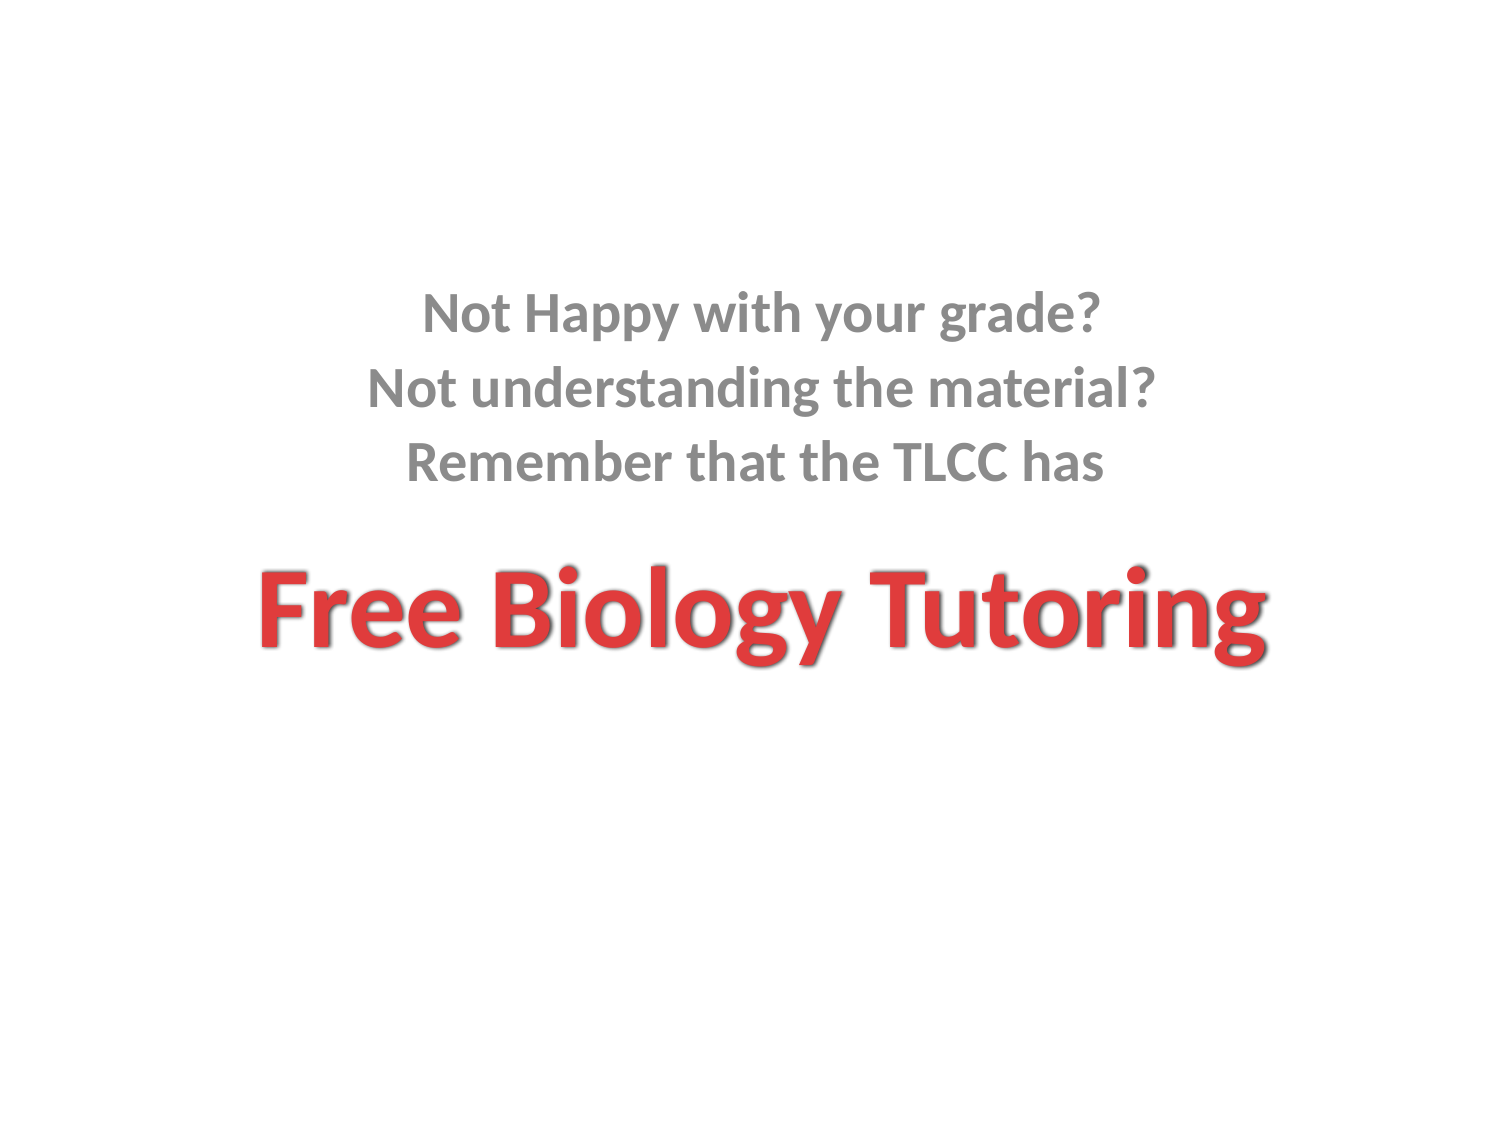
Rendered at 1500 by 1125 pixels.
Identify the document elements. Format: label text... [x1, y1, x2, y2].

title Free Biology Tutoring [112, 525, 1413, 679]
subtitle Not Happy with your grade? Not understanding the material? Remember that the TLCC has [37, 275, 1488, 525]
